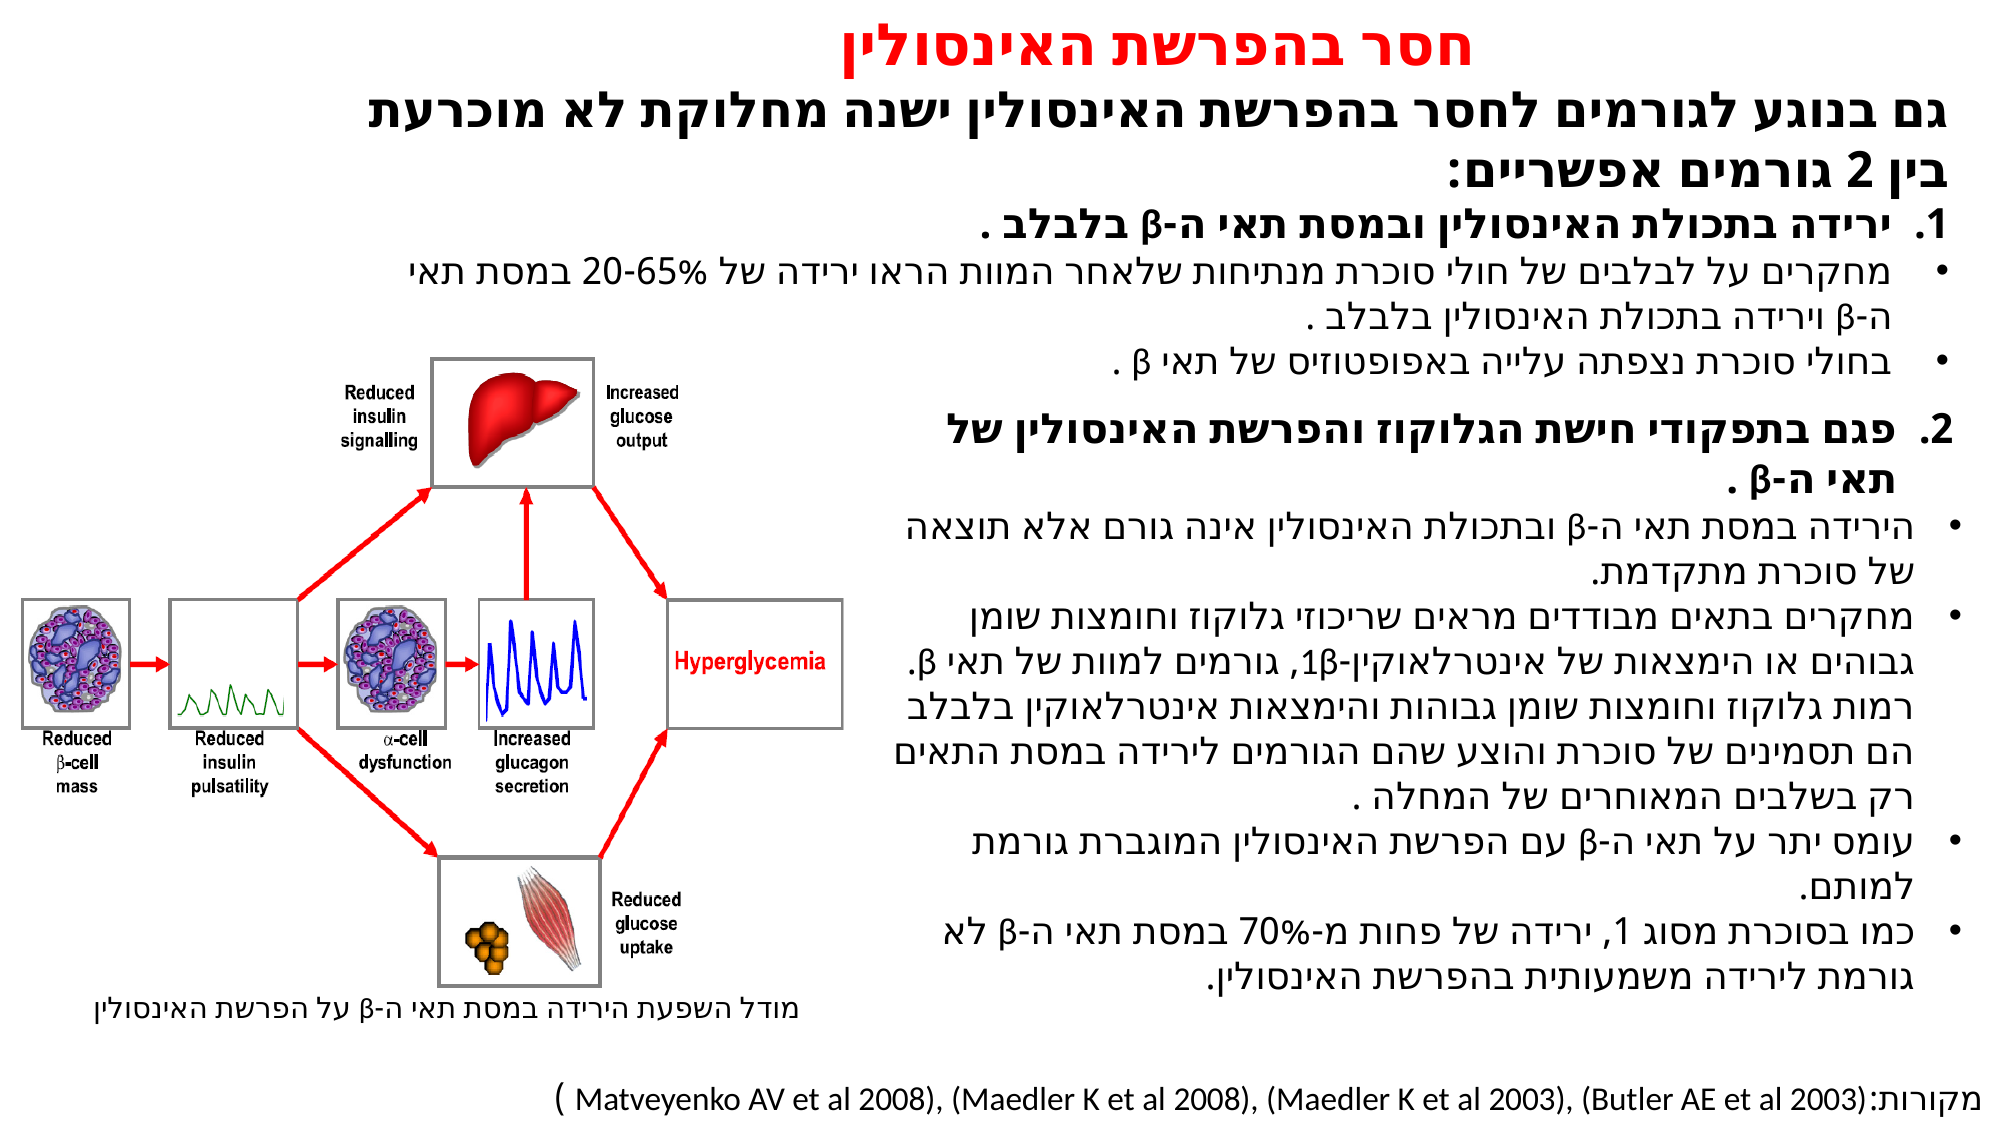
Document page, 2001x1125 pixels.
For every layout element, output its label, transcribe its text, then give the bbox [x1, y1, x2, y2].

text_box מודל השפעת הירידה במסת תאי ה-β על הפרשת האינסולין [0, 997, 816, 1032]
text_box מקורות:Matveyenko AV et al 2008), (Maedler K et al 2008), (Maedler K et al 2003), (Butler AE et al 2003) ) [473, 1069, 1998, 1125]
text_box חסר בהפרשת האינסולין גם בנוגע לגורמים לחסר בהפרשת האינסולין ישנה מחלוקת לא מוכרעת בין 2 גורמים אפשריים: 1. ירידה בתכולת האינסולין ובמסת תאי ה-β בלבלב . מחקרים על לבלבים של חולי סוכרת מנתיחות שלאחר המוות הראו ירידה של 20-65% במסת תאי ה-β וירידה בתכולת האינסולין בלבלב . בחולי סוכרת נצפתה עלייה באפופטוזיס של תאי β . [351, 0, 1964, 394]
picture [0, 335, 858, 997]
text_box 2. פגם בתפקודי חישת הגלוקוז והפרשת האינסולין של תאי ה-β . הירידה במסת תאי ה-β ובתכולת האינסולין אינה גורם אלא תוצאה של סוכרת מתקדמת. מחקרים בתאים מבודדים מראים שריכוזי גלוקוז וחומצות שומן גבוהים או הימצאות של אינטרלאוקין-1β, גורמים למוות של תאי β. רמות גלוקוז וחומצות שומן גבוהות והימצאות אינטרלאוקין בלבלב הם תסמינים של סוכרת והוצע שהם הגורמים לירידה במסת התאים רק בשלבים המאוחרים של המחלה . עומס יתר על תאי ה-β עם הפרשת האינסולין המוגברת גורמת למותם. כמו בסוכרת מסוג 1, ירידה של פחות מ-70% במסת תאי ה-β לא גורמת לירידה משמעותית בהפרשת האינסולין. [844, 394, 1977, 1005]
